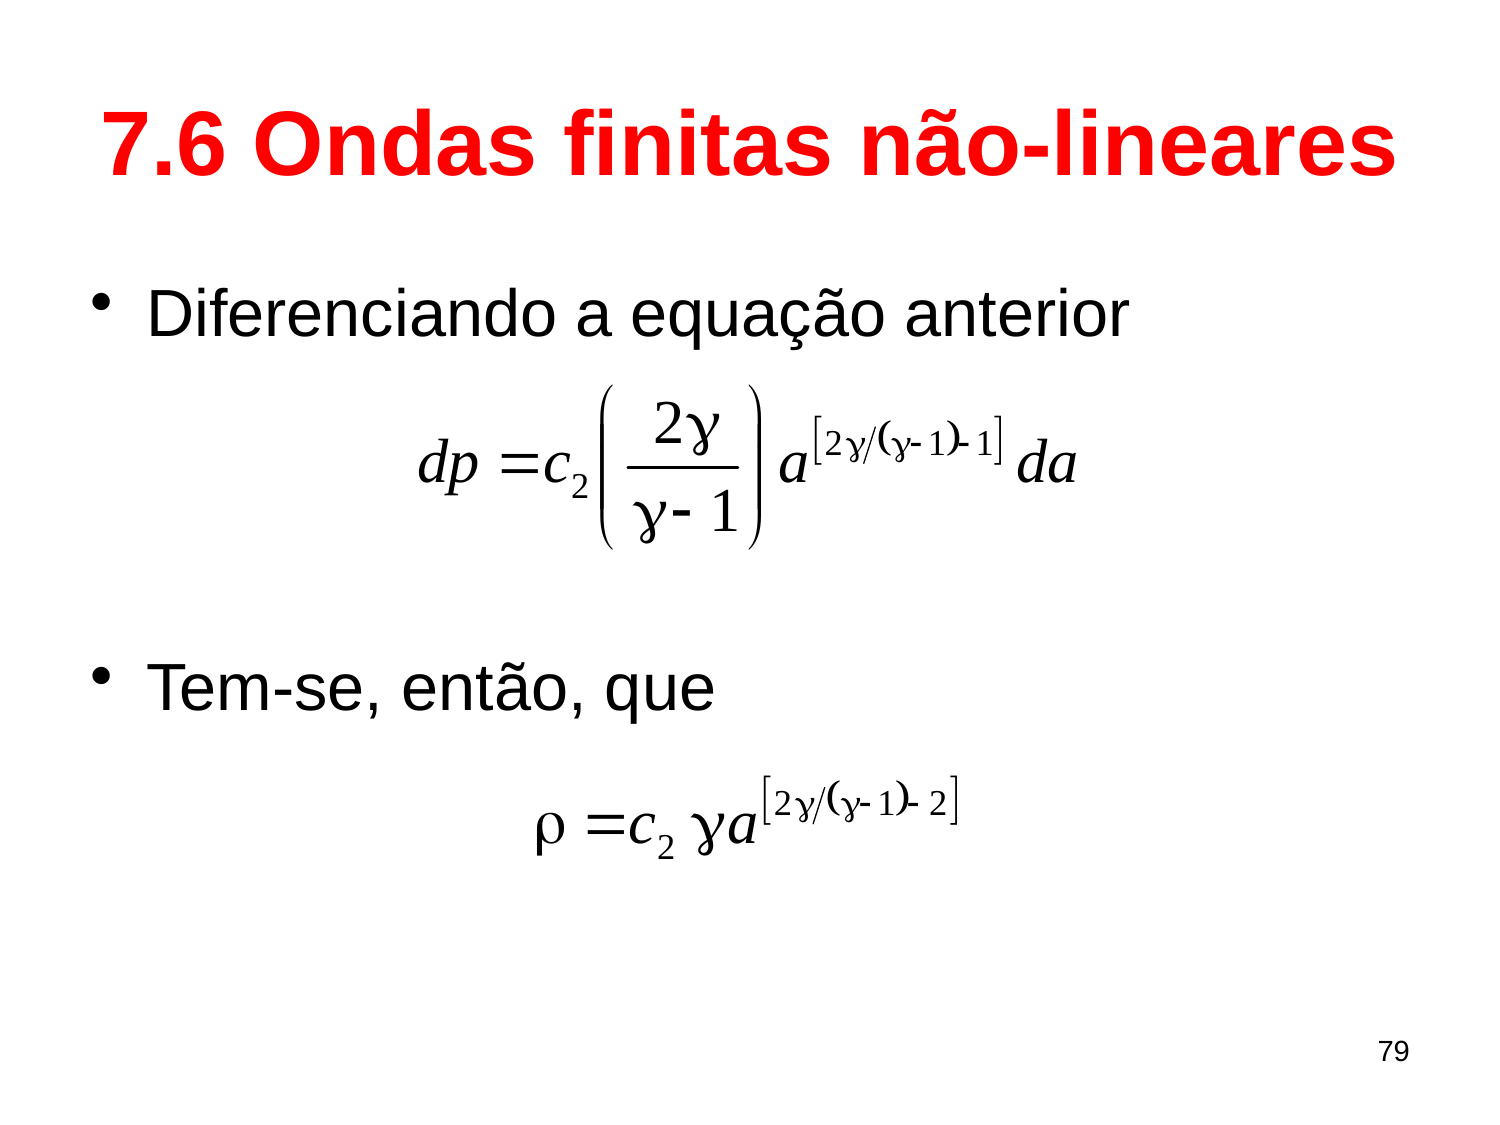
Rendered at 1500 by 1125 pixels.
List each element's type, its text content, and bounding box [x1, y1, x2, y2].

list Diferenciando a equação anterior Tem-se, então, que [74, 262, 1426, 1006]
title 7.6 Ondas finitas não-lineares [74, 44, 1426, 233]
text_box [407, 373, 1091, 562]
slide_number 79 [1074, 1024, 1426, 1103]
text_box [525, 775, 970, 870]
